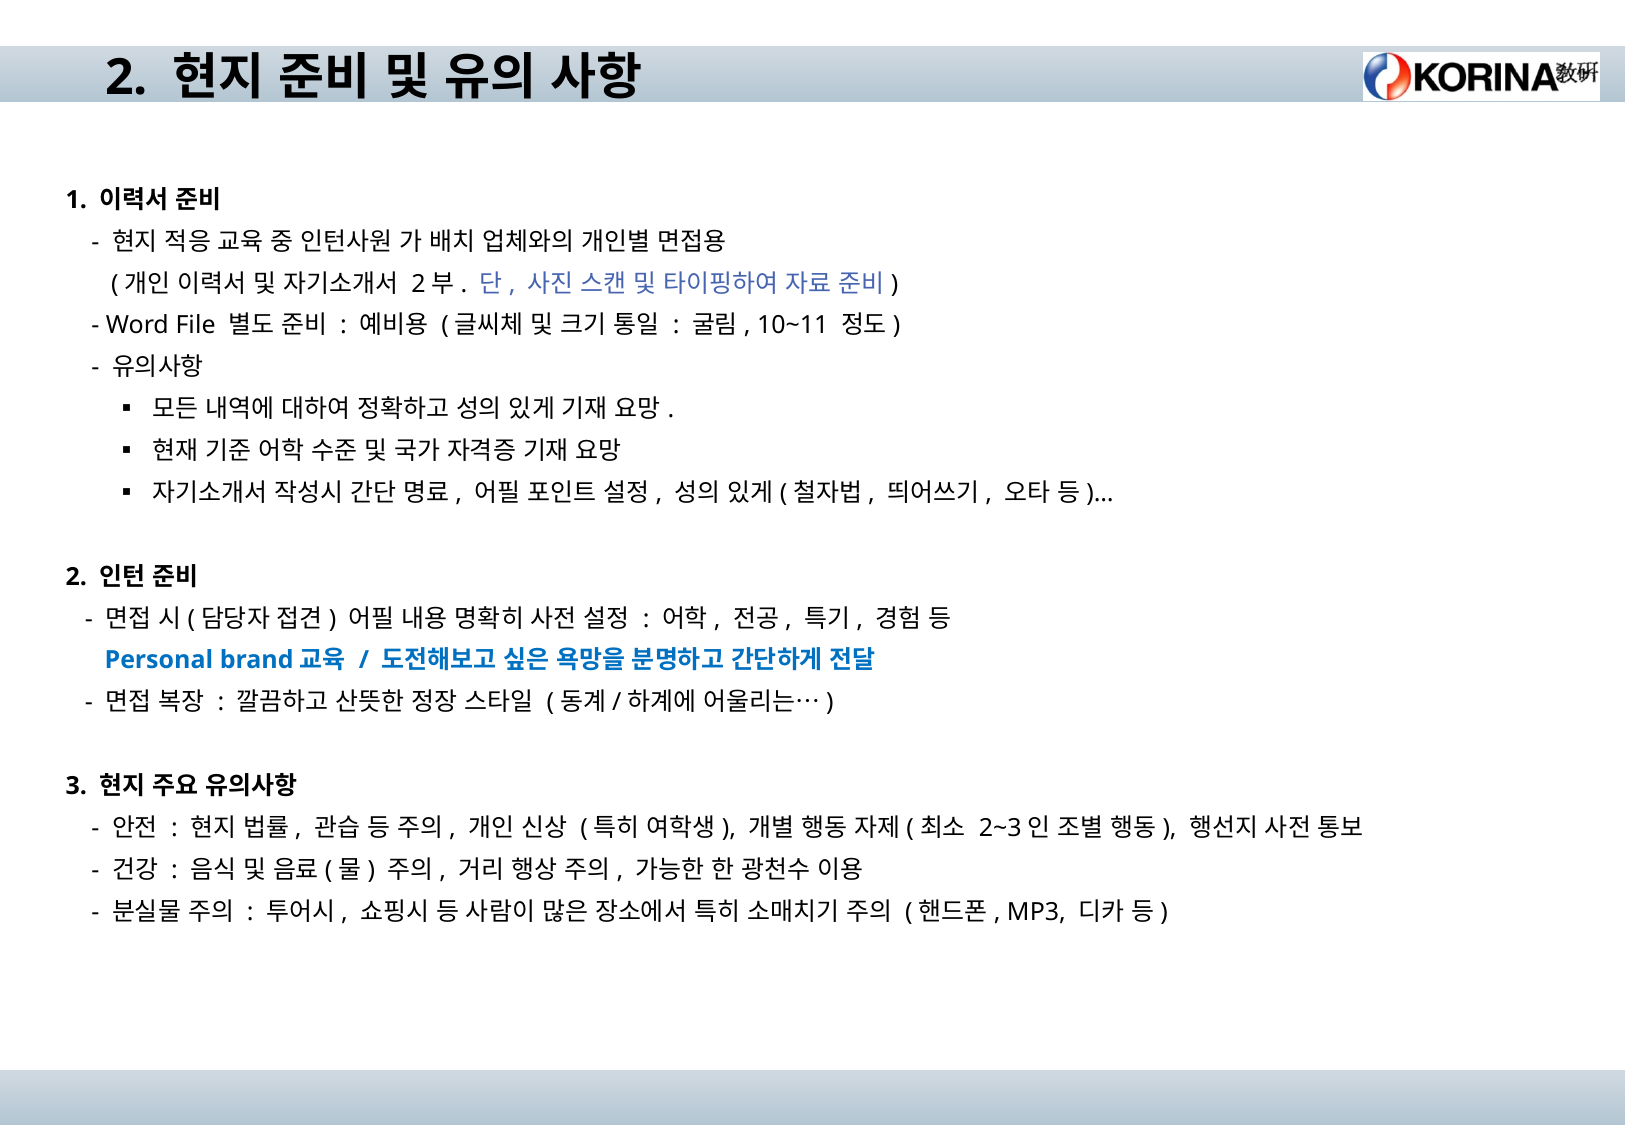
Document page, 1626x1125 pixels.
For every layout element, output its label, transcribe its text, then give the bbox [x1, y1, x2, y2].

text_box 1. 이력서 준비 - 현지 적응 교육 중 인턴사원 가 배치 업체와의 개인별 면접용 (개인 이력서 및 자기소개서 2부. 단, 사진 스캔 및 타이핑하여 자료 준비) - Word File 별도 준비 : 예비용 (글씨체 및 크기 통일 : 굴림, 10~11 정도) - 유의사항 ▪ 모든 내역에 대하여 정확하고 성의 있게 기재 요망. ▪ 현재 기준 어학 수준 및 국가 자격증 기재 요망 ▪ 자기소개서 작성시 간단 명료, 어필 포인트 설정, 성의 있게(철자법, 띄어쓰기, 오타 등)… 2. 인턴 준비 - 면접 시(담당자 접견) 어필 내용 명확히 사전 설정 : 어학, 전공, 특기, 경험 등 Personal brand교육 / 도전해보고 싶은 욕망을 분명하고 간단하게 전달 - 면접 복장 : 깔끔하고 산뜻한 정장 스타일 (동계/하계에 어울리는…) 3. 현지 주요 유의사항 - 안전 : 현지 법률, 관습 등 주의, 개인 신상 (특히 여학생), 개별 행동 자제(최소 2~3인 조별 행동), 행선지 사전 통보 - 건강 : 음식 및 음료(물) 주의, 거리 행상 주의, 가능한 한 광천수 이용 - 분실물 주의 : 투어시, 쇼핑시 등 사람이 많은 장소에서 특히 소매치기 주의 (핸드폰, MP3, 디카 등) [50, 163, 1591, 933]
text_box 2. 현지 준비 및 유의 사항 [90, 36, 658, 112]
picture [1363, 52, 1600, 101]
